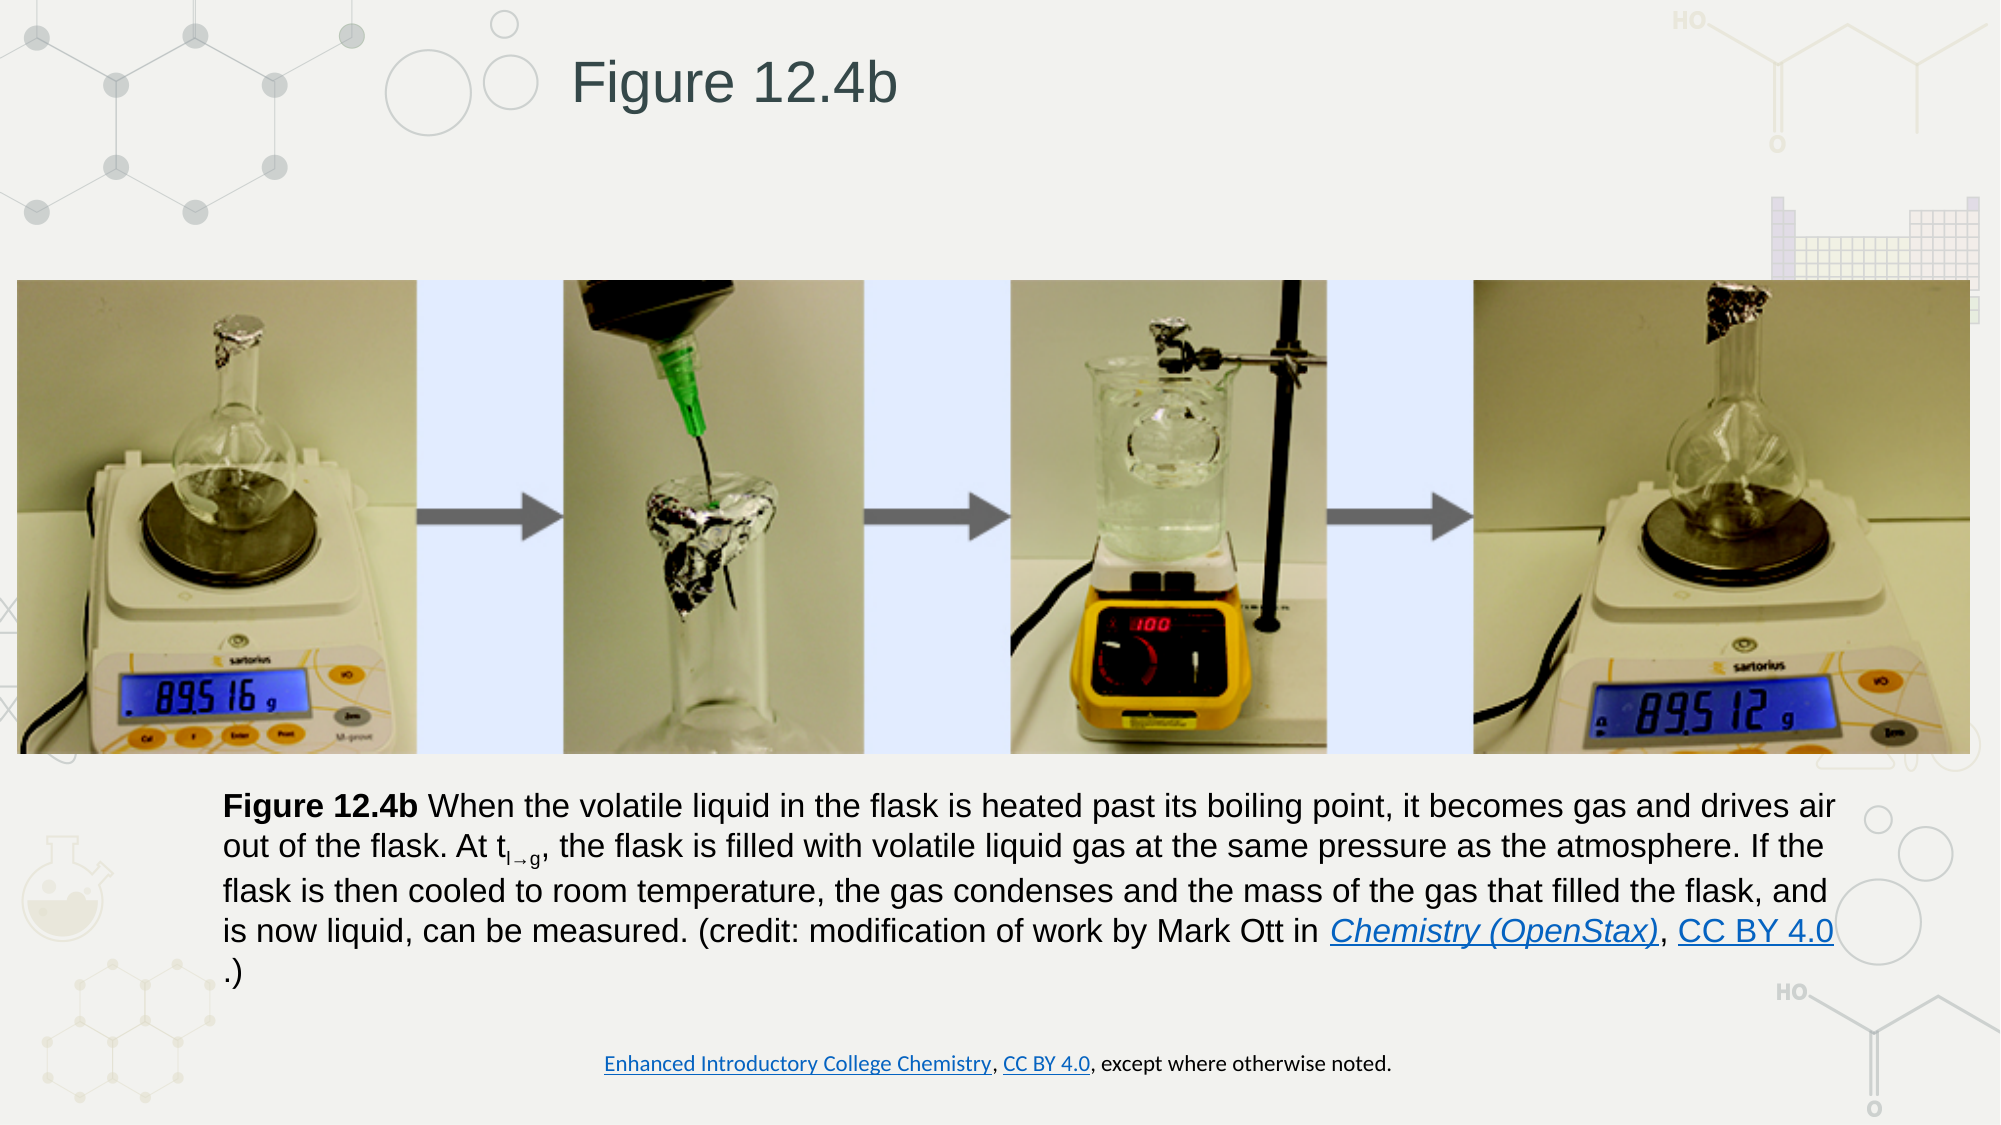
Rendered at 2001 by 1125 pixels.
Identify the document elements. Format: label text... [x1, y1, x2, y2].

title Figure 12.4b [556, 16, 1202, 123]
list Figure 12.4b When the volatile liquid in the flask is heated past its boiling point, it becomes gas and drives air out of the flask. At tl→g, the flask is filled with volatile liquid gas at the same pressure as the atmosphere. If the flask is then cooled to room temperature, the gas condenses and the mass of the gas that filled the flask, and is now liquid, can be measured. (credit: modification of work by Mark Ott in Chemistry (OpenStax), CC BY 4.0.) [207, 776, 1861, 1017]
picture [0, 0, 2001, 1125]
